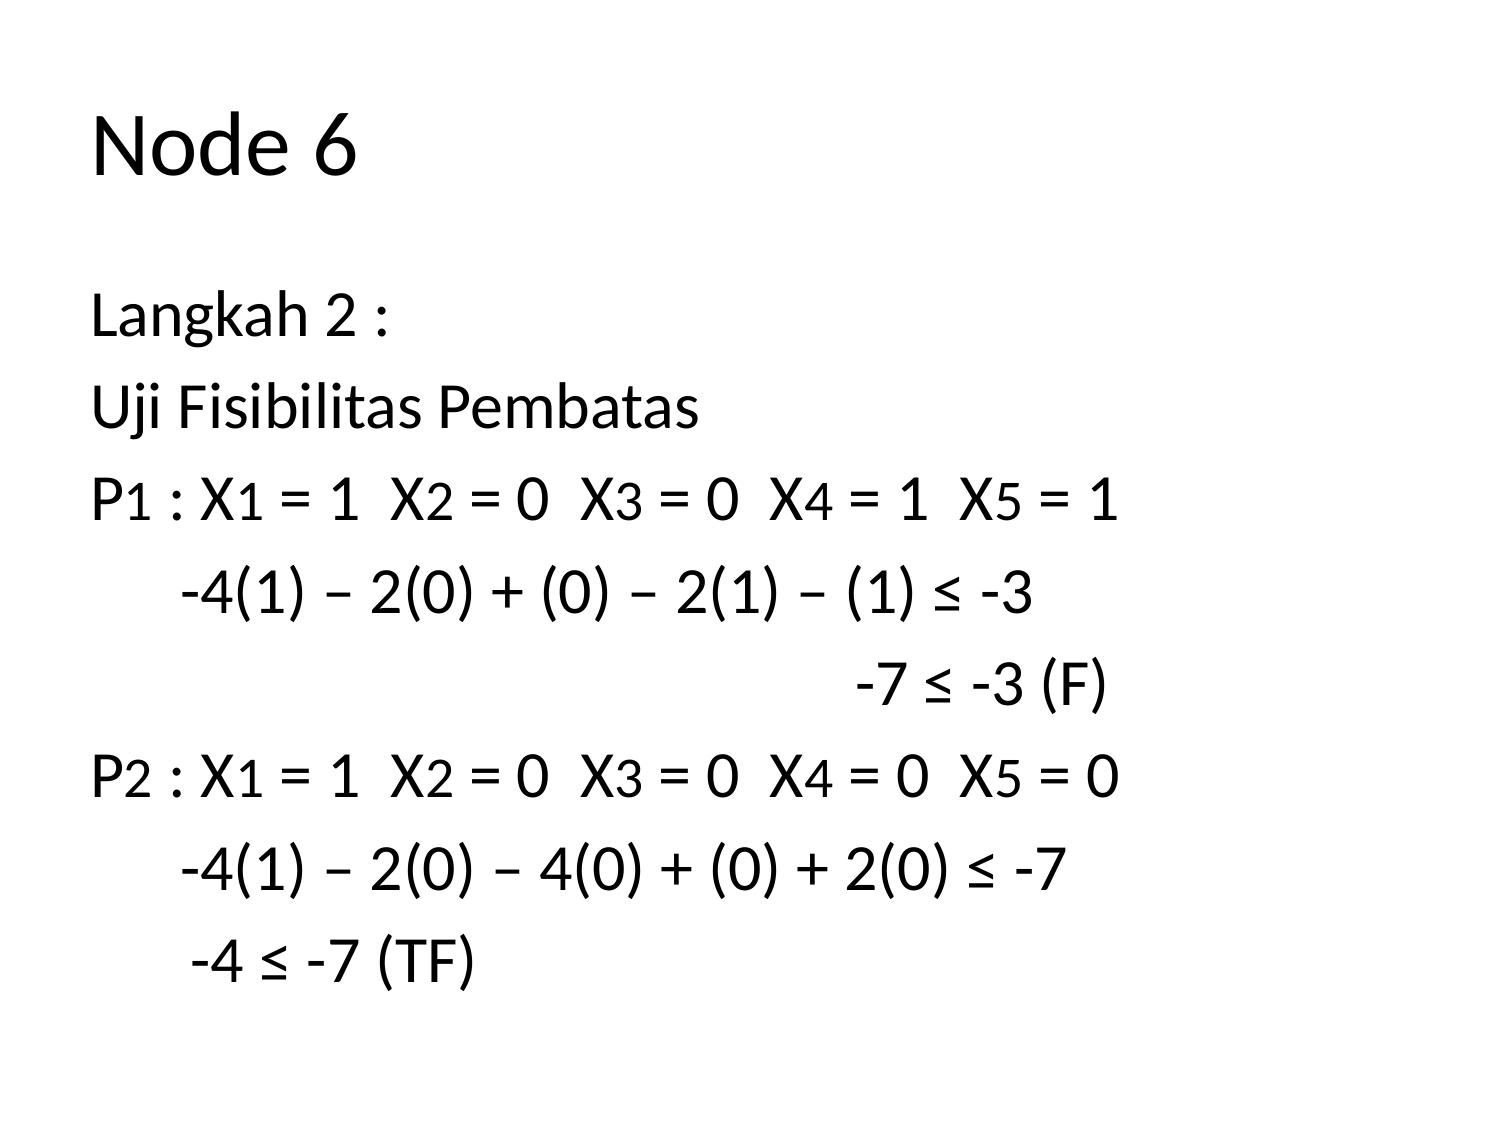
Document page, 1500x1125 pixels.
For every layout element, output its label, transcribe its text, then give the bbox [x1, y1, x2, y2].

title Node 6 [75, 45, 1425, 233]
list Langkah 2 : Uji Fisibilitas Pembatas P1 : X1 = 1 X2 = 0 X3 = 0 X4 = 1 X5 = 1 -4(1) – 2(0) + (0) – 2(1) – (1) ≤ -3 -7 ≤ -3 (F) P2 : X1 = 1 X2 = 0 X3 = 0 X4 = 0 X5 = 0 -4(1) – 2(0) – 4(0) + (0) + 2(0) ≤ -7 -4 ≤ -7 (TF) [75, 262, 1425, 1005]
